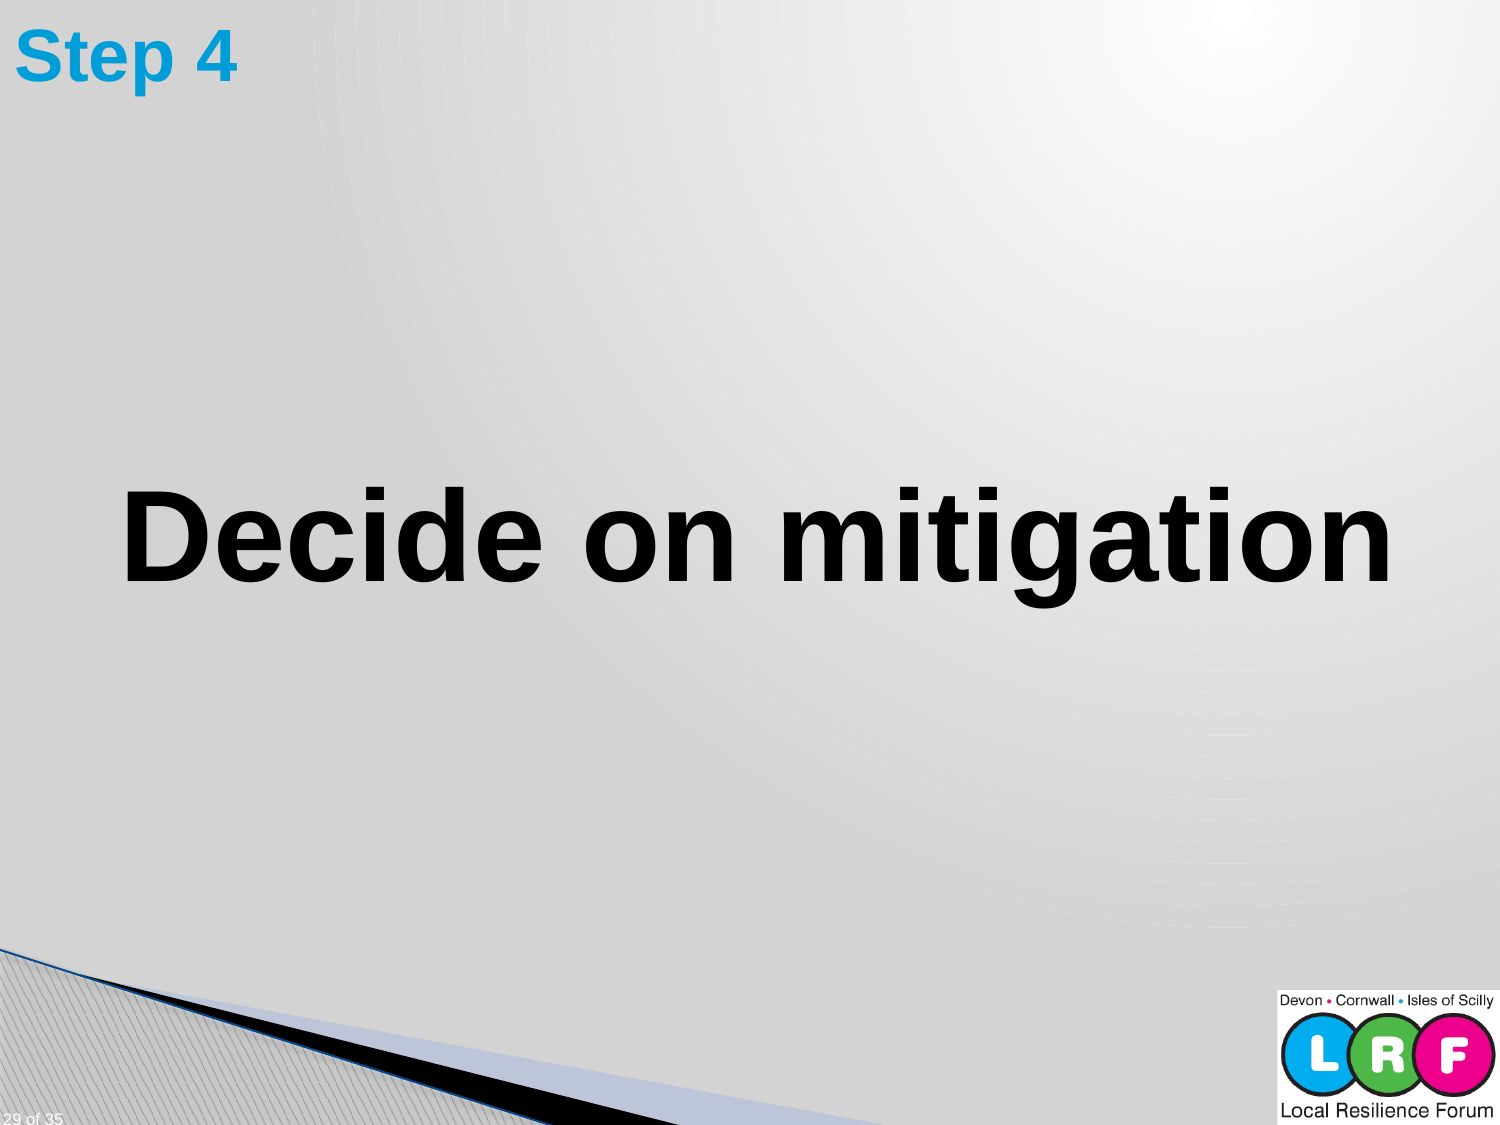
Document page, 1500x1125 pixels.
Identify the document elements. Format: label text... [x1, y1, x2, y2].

text_box Decide on mitigation [0, 444, 1499, 622]
text_box Step 4 [0, 0, 1499, 104]
